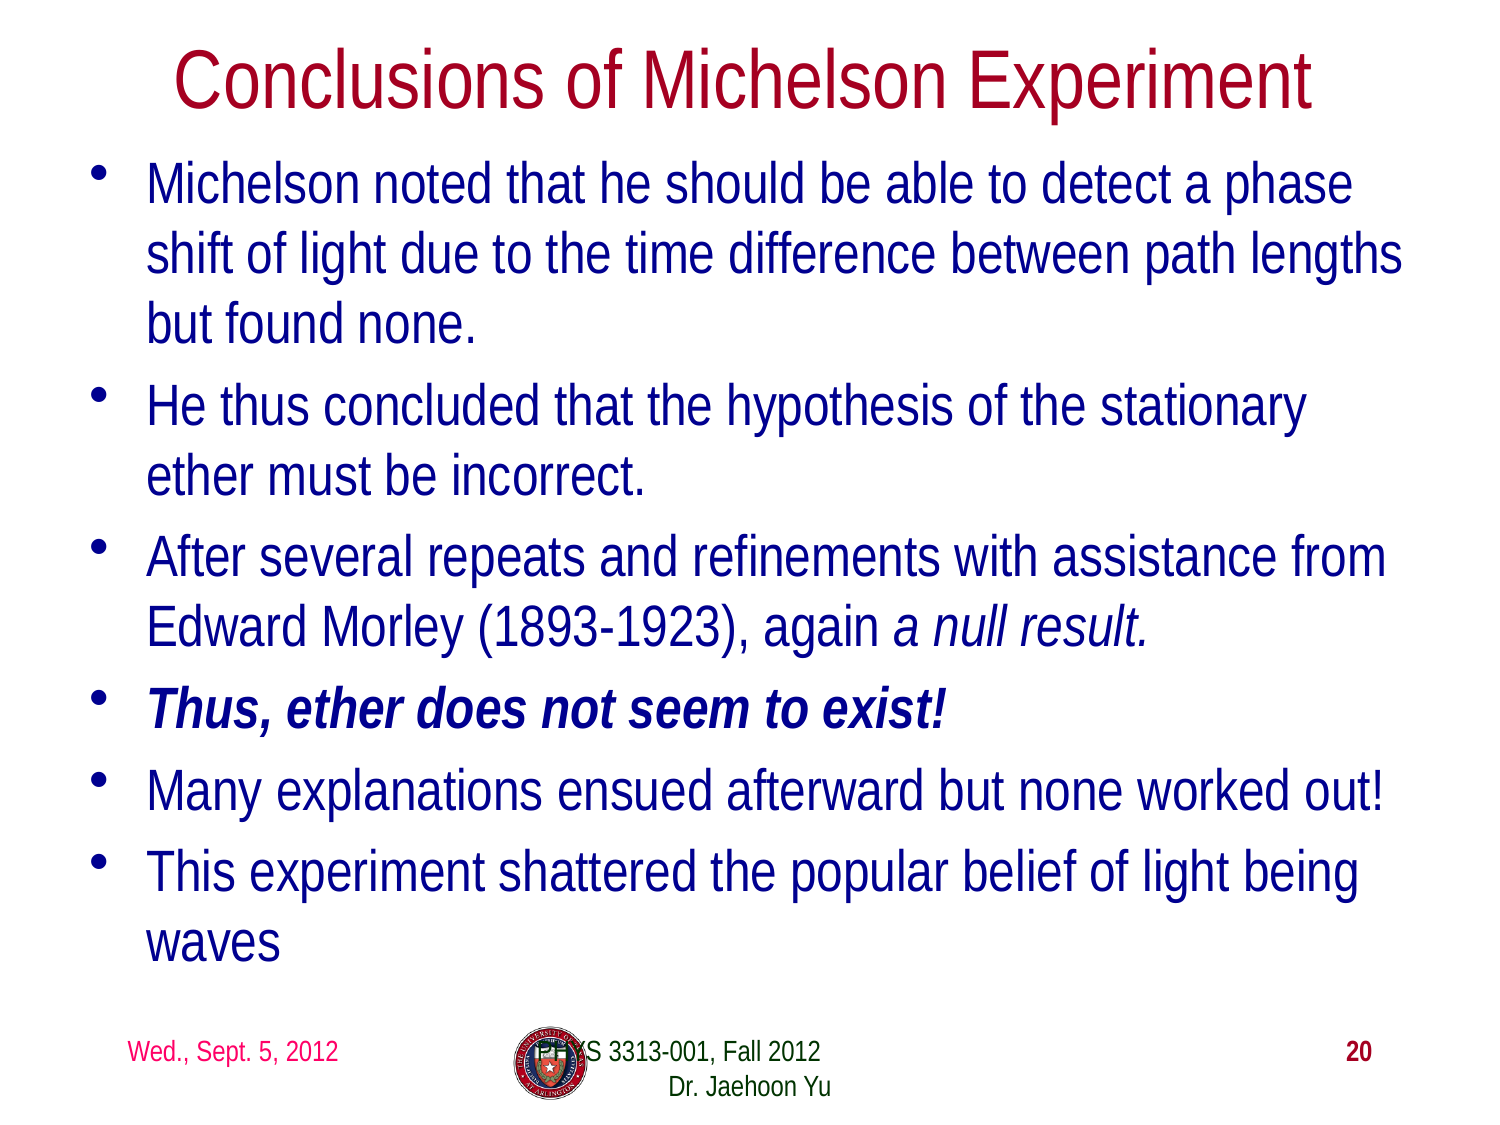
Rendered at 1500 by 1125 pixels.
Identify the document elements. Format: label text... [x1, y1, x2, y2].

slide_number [112, 1024, 426, 1101]
slide_number 20 [1074, 1024, 1388, 1101]
footer PHYS 3313-001, Fall 2012 Dr. Jaehoon Yu [512, 1024, 988, 1101]
title Conclusions of Michelson Experiment [12, 12, 1476, 138]
list Michelson noted that he should be able to detect a phase shift of light due to the time difference between path lengths but found none. He thus concluded that the hypothesis of the stationary ether must be incorrect. After several repeats and refinements with assistance from Edward Morley (1893-1923), again a null result. Thus, ether does not seem to exist! Many explanations ensued afterward but none worked out! This experiment shattered the popular belief of light being waves [74, 138, 1425, 976]
